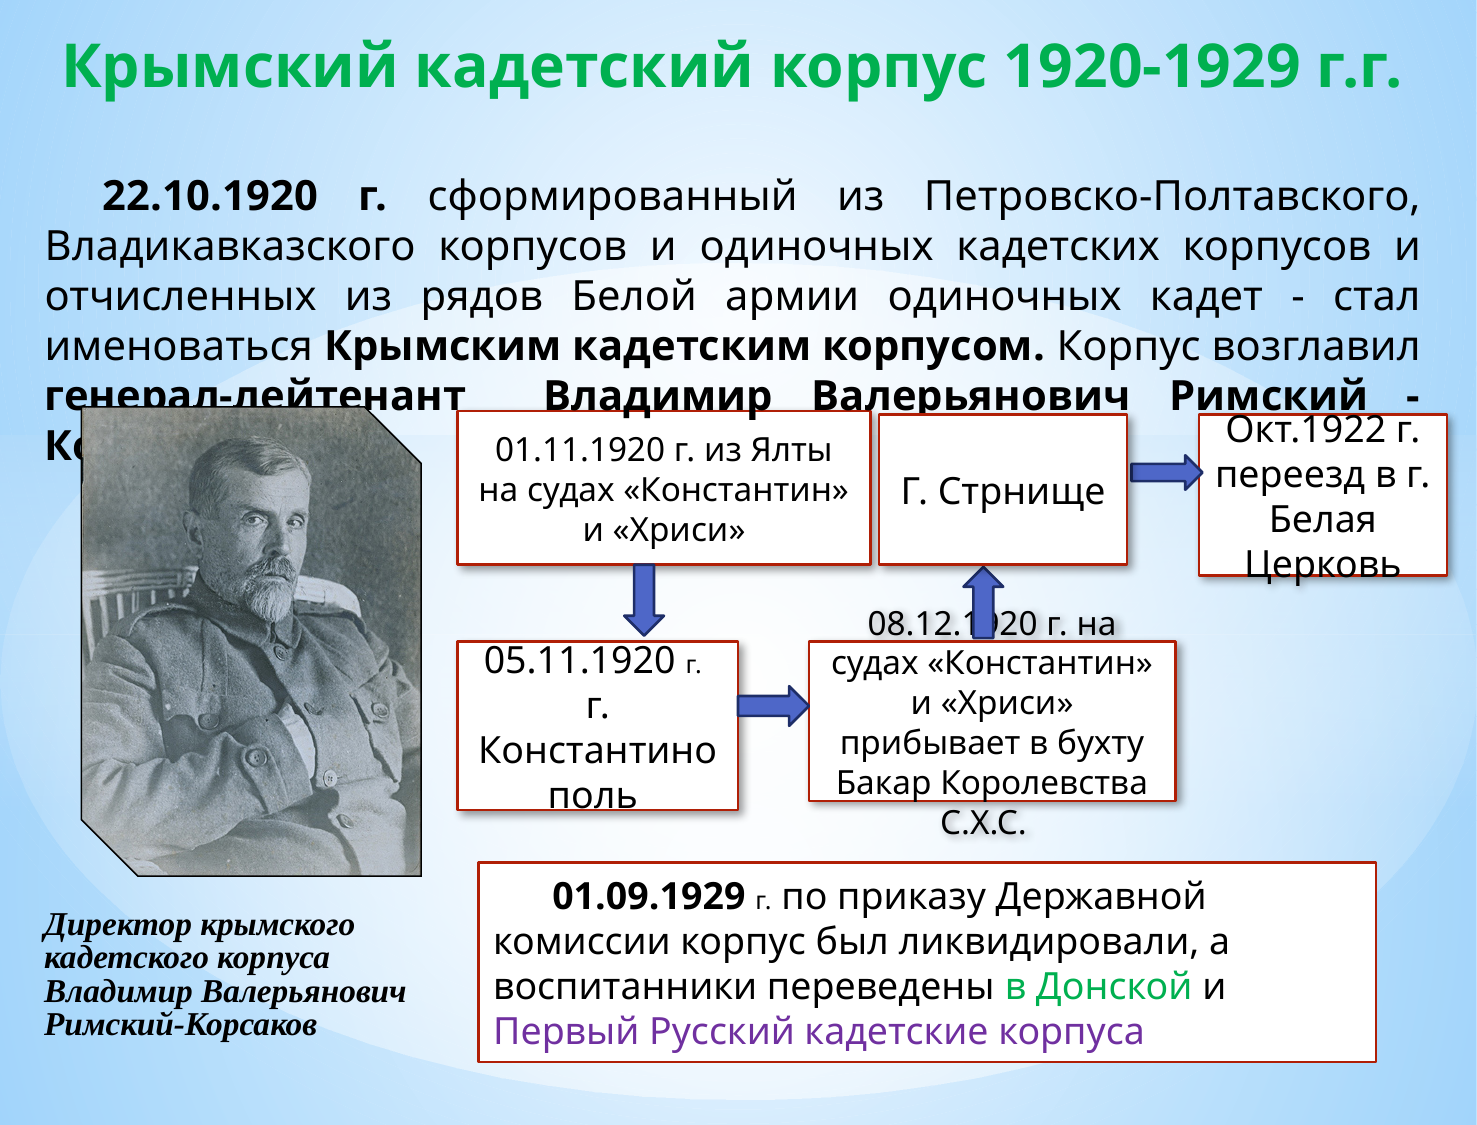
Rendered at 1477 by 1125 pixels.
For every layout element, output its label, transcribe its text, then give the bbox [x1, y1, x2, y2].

text_box 08.12.1920 г. на судах «Константин» и «Хриси» прибывает в бухту Бакар Королевства С.Х.С. [808, 640, 1177, 802]
text_box [736, 684, 810, 728]
text_box Г. Стрнище [878, 413, 1128, 566]
text_box 05.11.1920 г. г. Константинополь [456, 640, 739, 811]
picture [81, 406, 422, 877]
text_box 01.09.1929 г. по приказу Державной комиссии корпус был ликвидировали, а воспитанники переведены в Донской и Первый Русский кадетские корпуса [477, 861, 1377, 1063]
subtitle 22.10.1920 г. сформированный из Петровско-Полтавского, Владикавказского корпусов и одиночных кадетских корпусов и отчисленных из рядов Белой армии одиночных кадет - стал именоваться Крымским кадетским корпусом. Корпус возглавил генерал-лейтенант Владимир Валерьянович Римский -Корсаков.. [29, 160, 1436, 1106]
text_box Директор крымского кадетского корпуса Владимир Валерьянович Римский-Корсаков [29, 901, 458, 1050]
text_box Окт.1922 г. переезд в г. Белая Церковь [1198, 413, 1448, 577]
text_box [1139, 454, 1204, 491]
title Крымский кадетский корпус 1920-1929 г.г. [40, 19, 1425, 126]
text_box [623, 563, 666, 637]
text_box [962, 576, 1005, 640]
